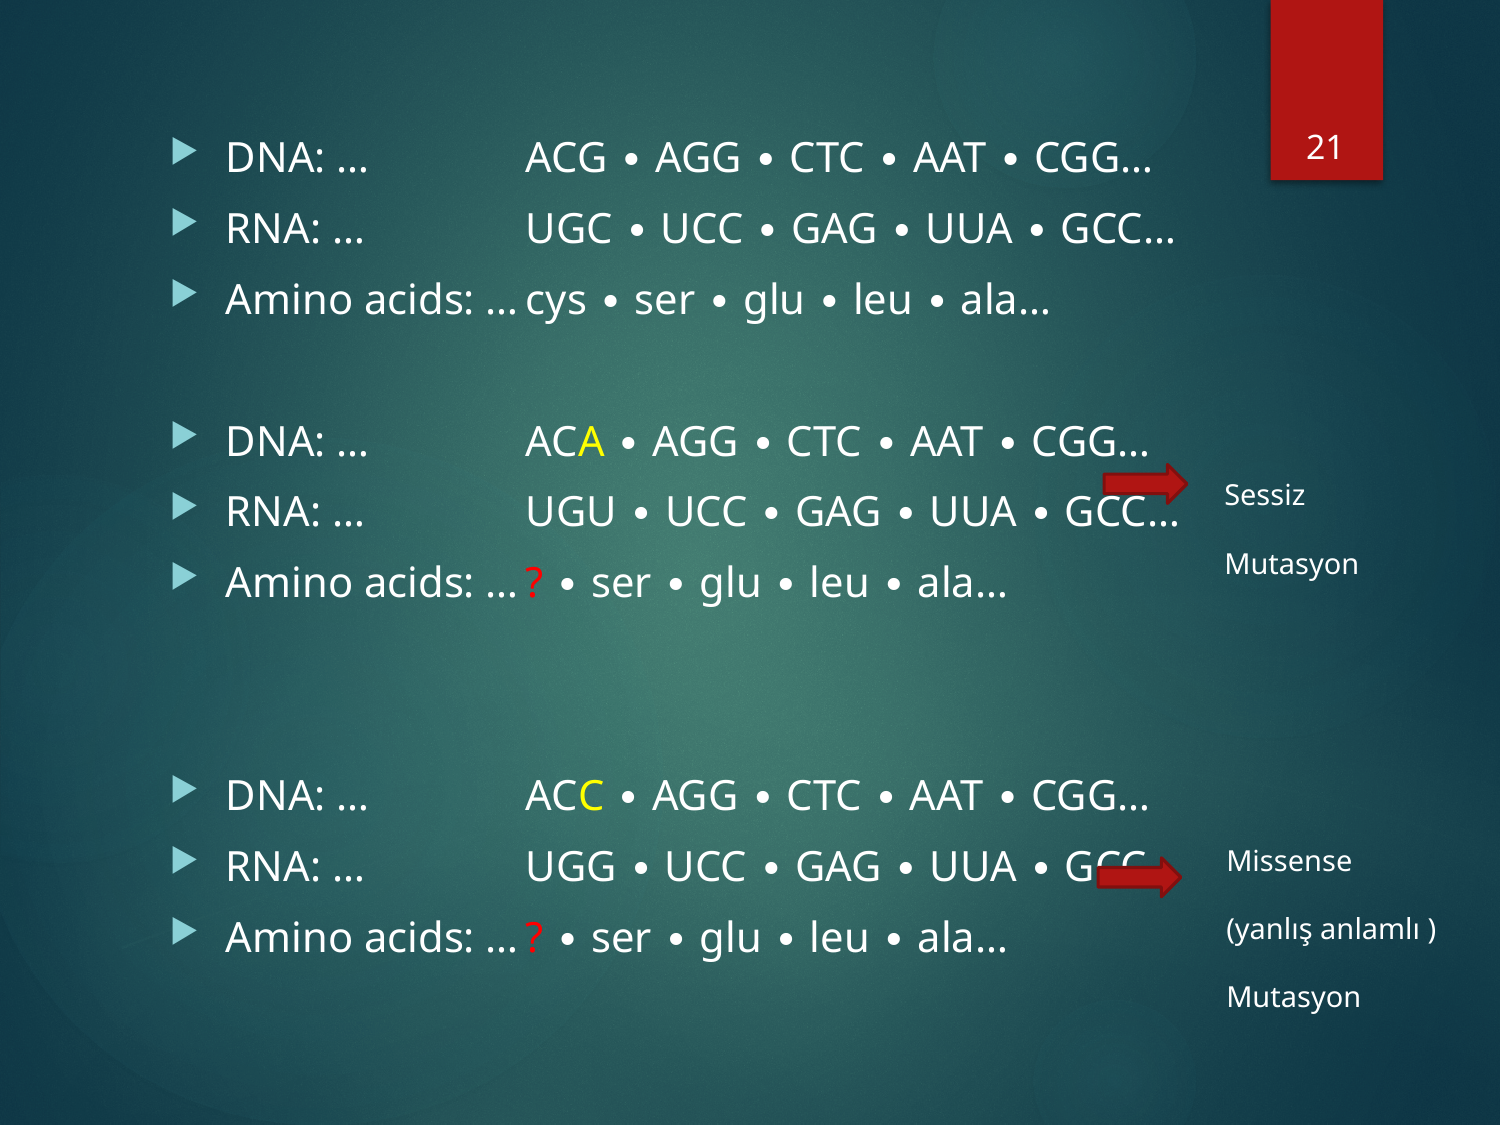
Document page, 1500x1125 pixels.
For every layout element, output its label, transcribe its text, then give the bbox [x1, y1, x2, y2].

slide_number 21 [1273, 48, 1378, 175]
text_box Missense (yanlış anlamlı ) Mutasyon [1211, 801, 1452, 1021]
text_box [1102, 463, 1189, 505]
list DNA: … ACG ∙ AGG ∙ CTC ∙ AAT ∙ CGG… RNA: … UGC ∙ UCC ∙ GAG ∙ UUA ∙ GCC… Amino acids: … cys ∙ ser ∙ glu ∙ leu ∙ ala… DNA: … ACA ∙ AGG ∙ CTC ∙ AAT ∙ CGG… RNA: … UGU ∙ UCC ∙ GAG ∙ UUA ∙ GCC… Amino acids: … ? ∙ ser ∙ glu ∙ leu ∙ ala… DNA: … ACC ∙ AGG ∙ CTC ∙ AAT ∙ CGG… RNA: … UGG ∙ UCC ∙ GAG ∙ UUA ∙ GCC… Amino acids: … ? ∙ ser ∙ glu ∙ leu ∙ ala… [154, 52, 1256, 1047]
text_box [1096, 856, 1182, 899]
text_box Sessiz Mutasyon [1209, 435, 1375, 656]
